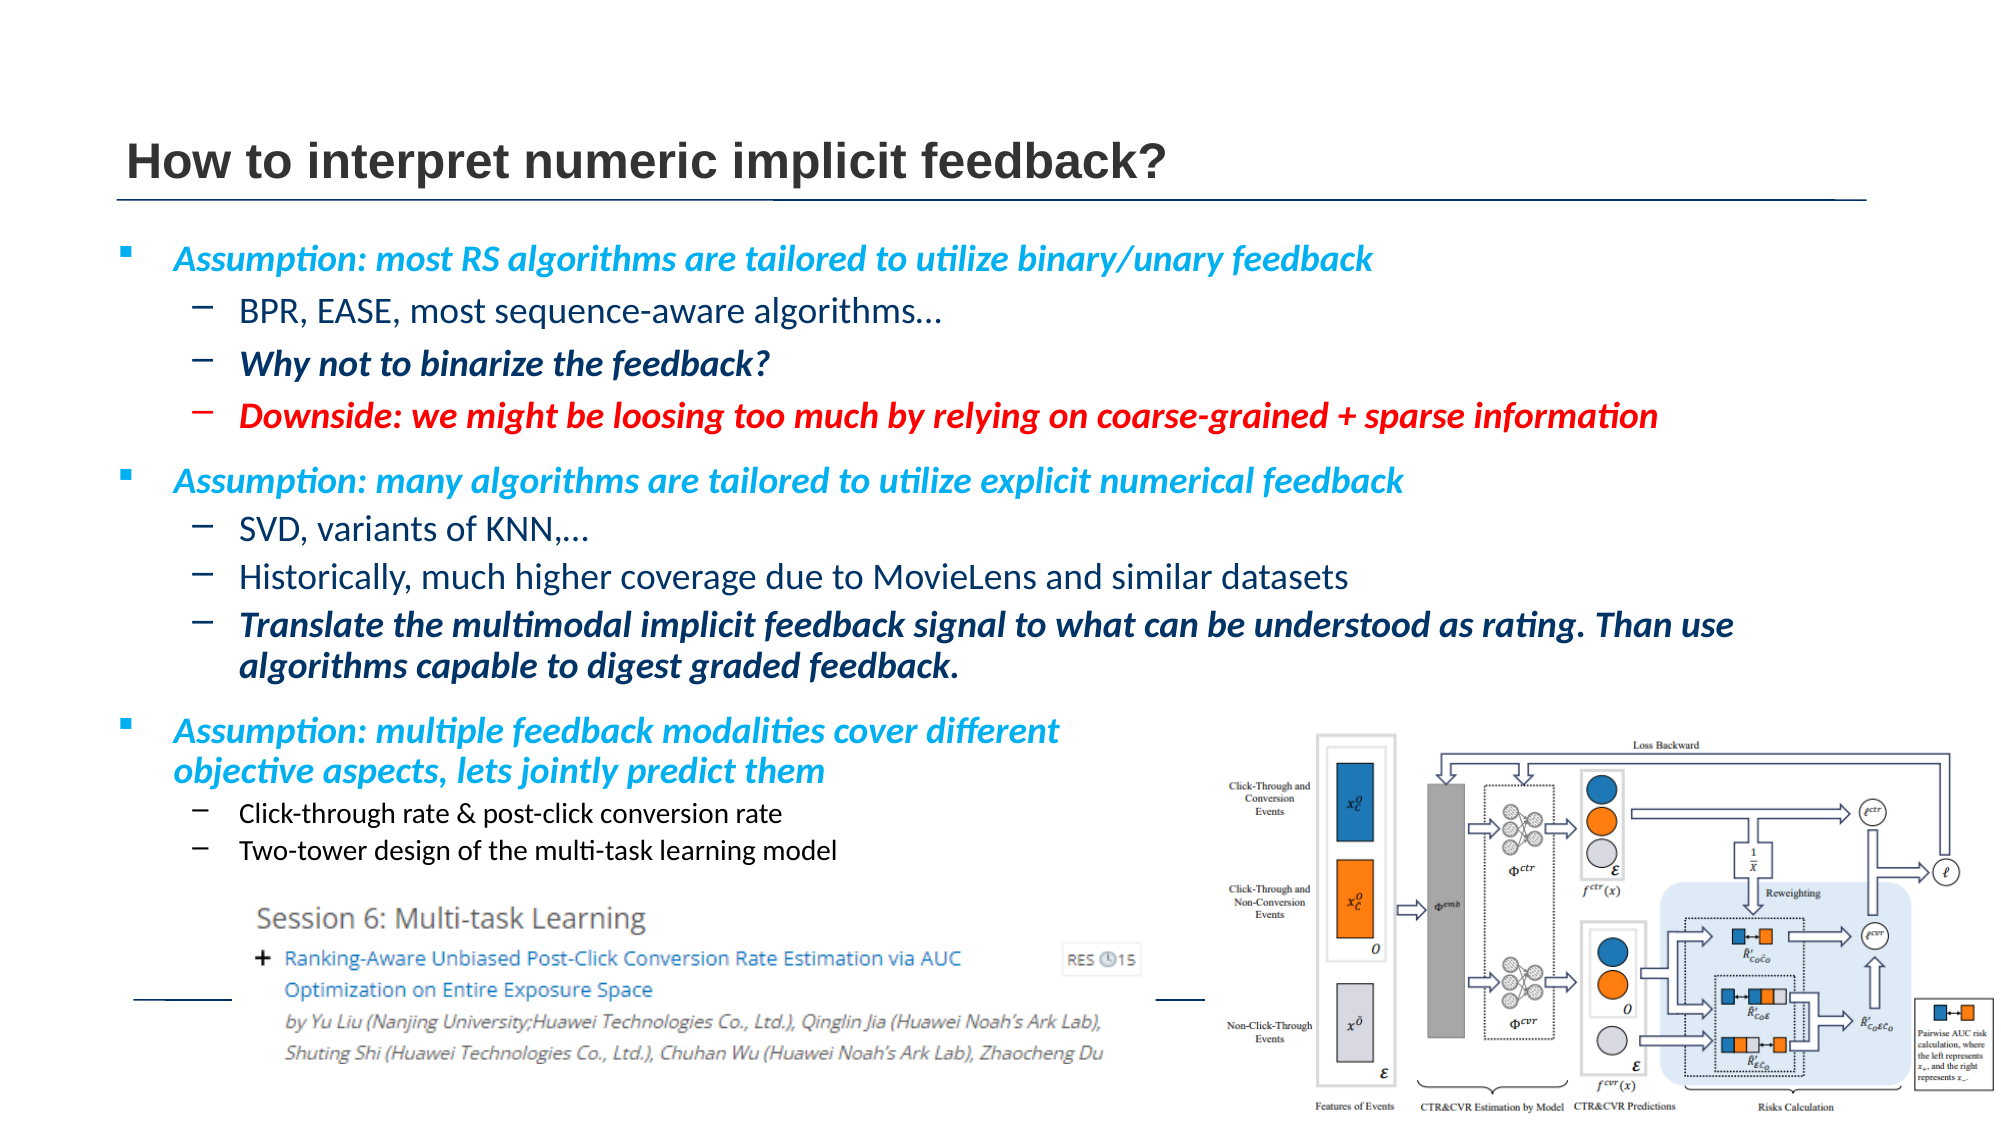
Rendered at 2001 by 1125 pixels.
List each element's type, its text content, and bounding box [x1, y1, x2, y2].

picture [1205, 713, 2000, 1125]
list Assumption: most RS algorithms are tailored to utilize binary/unary feedback BPR, EASE, most sequence-aware algorithms… Why not to binarize the feedback? Downside: we might be loosing too much by relying on coarse-grained + sparse information Assumption: many algorithms are tailored to utilize explicit numerical feedback SVD, variants of KNN,… Historically, much higher coverage due to MovieLens and similar datasets Translate the multimodal implicit feedback signal to what can be understood as rating. Than use algorithms capable to digest graded feedback. Assumption: multiple feedback modalities cover different objective aspects, lets jointly predict them Click-through rate & post-click conversion rate Two-tower design of the multi-task learning model [102, 226, 1863, 963]
picture [231, 902, 1156, 1064]
title How to interpret numeric implicit feedback? [110, 0, 1631, 226]
